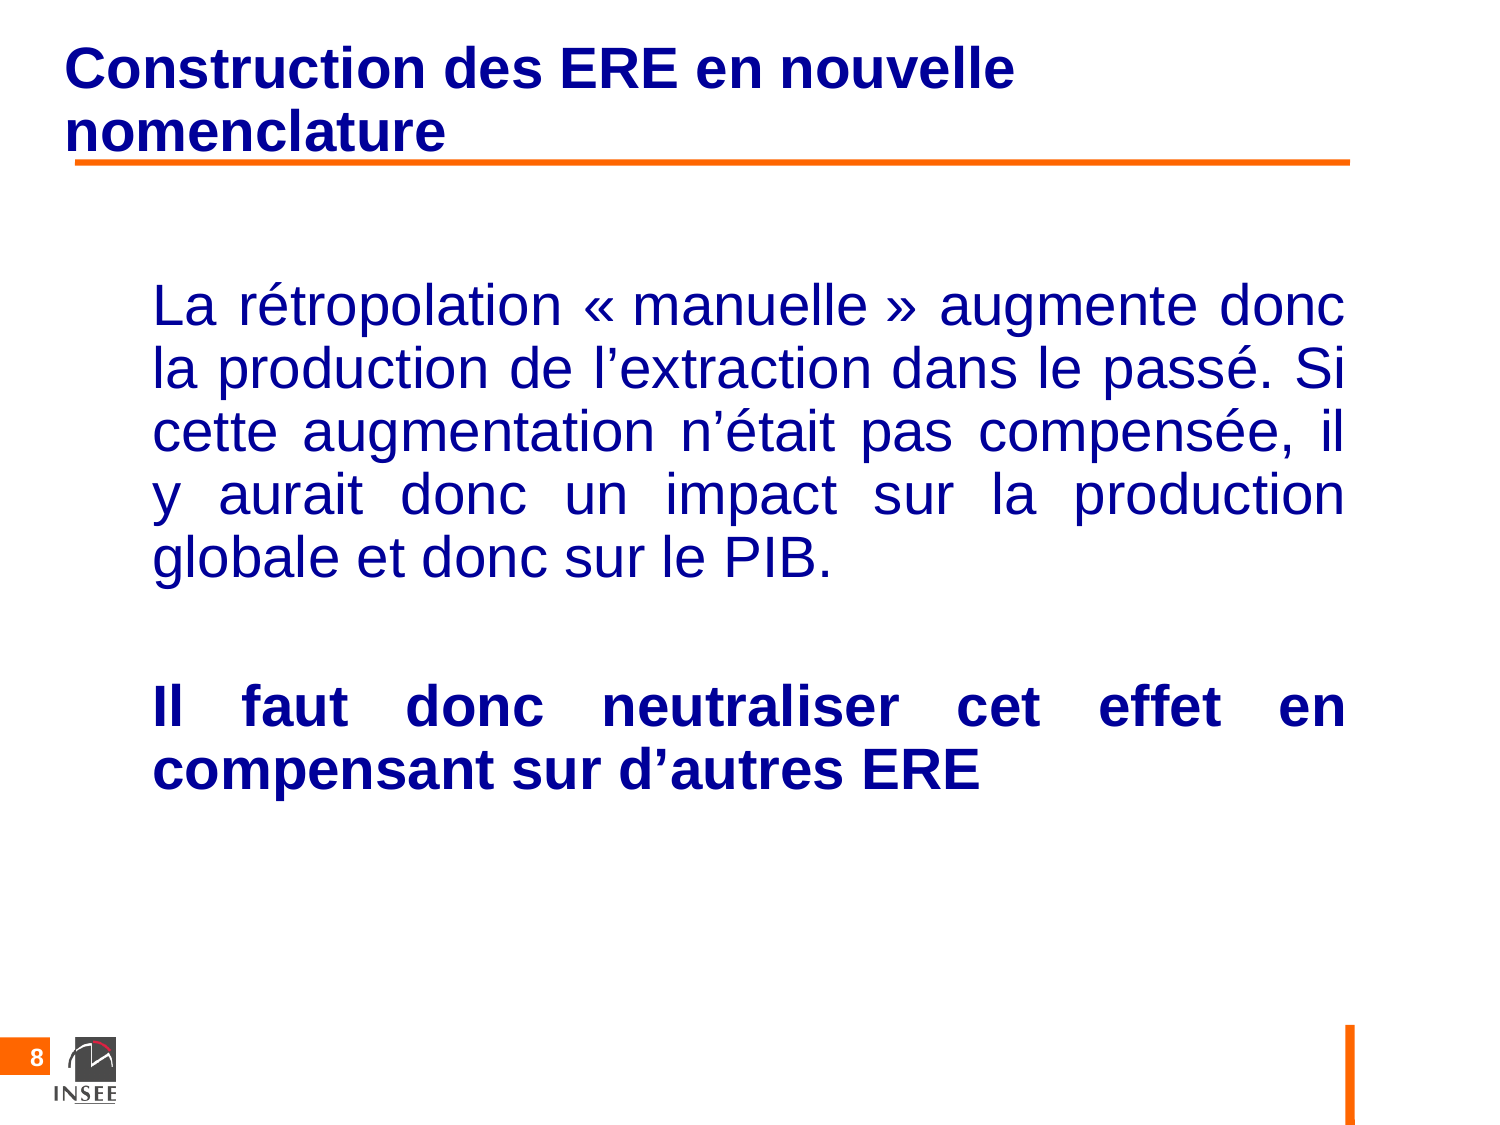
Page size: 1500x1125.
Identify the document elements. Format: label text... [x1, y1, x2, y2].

text_box La rétropolation « manuelle » augmente donc la production de l’extraction dans le passé. Si cette augmentation n’était pas compensée, il y aurait donc un impact sur la production globale et donc sur le PIB. Il faut donc neutraliser cet effet en compensant sur d’autres ERE [50, 193, 1363, 956]
text_box 8 [0, 1037, 50, 1075]
text_box Construction des ERE en nouvelle nomenclature [49, 30, 1325, 194]
picture [54, 1037, 116, 1104]
